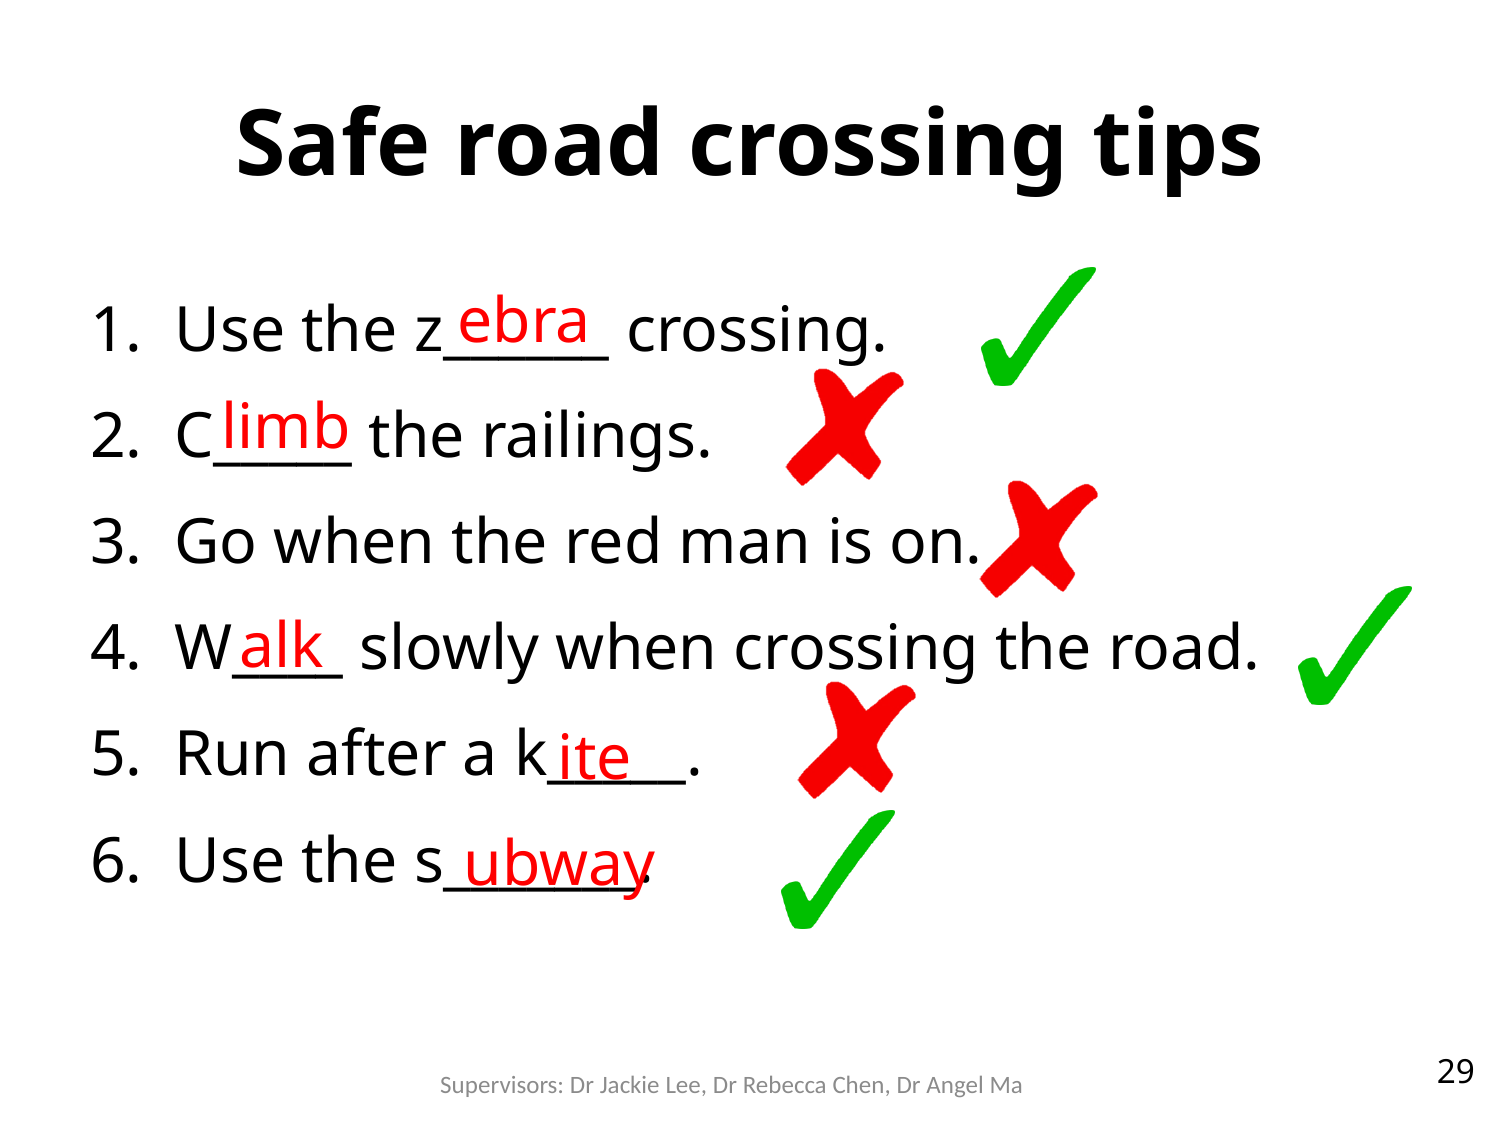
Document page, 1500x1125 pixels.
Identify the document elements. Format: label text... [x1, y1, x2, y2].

list Use the z______ crossing. C_____ the railings. Go when the red man is on. W____ slowly when crossing the road. Run after a k_____. Use the s_______. [75, 262, 1425, 1005]
footer Supervisors: Dr Jackie Lee, Dr Rebecca Chen, Dr Angel Ma [407, 1041, 1058, 1125]
picture [979, 479, 1098, 599]
picture [1297, 585, 1412, 705]
picture [780, 810, 895, 929]
slide_number 29 [1139, 1042, 1490, 1103]
text_box ite [541, 702, 796, 807]
text_box limb [205, 371, 480, 476]
title Safe road crossing tips [75, 45, 1425, 233]
text_box ebra [441, 265, 717, 370]
text_box alk [222, 590, 492, 694]
picture [981, 266, 1096, 386]
text_box ubway [447, 808, 781, 913]
picture [796, 680, 916, 799]
picture [785, 367, 904, 486]
